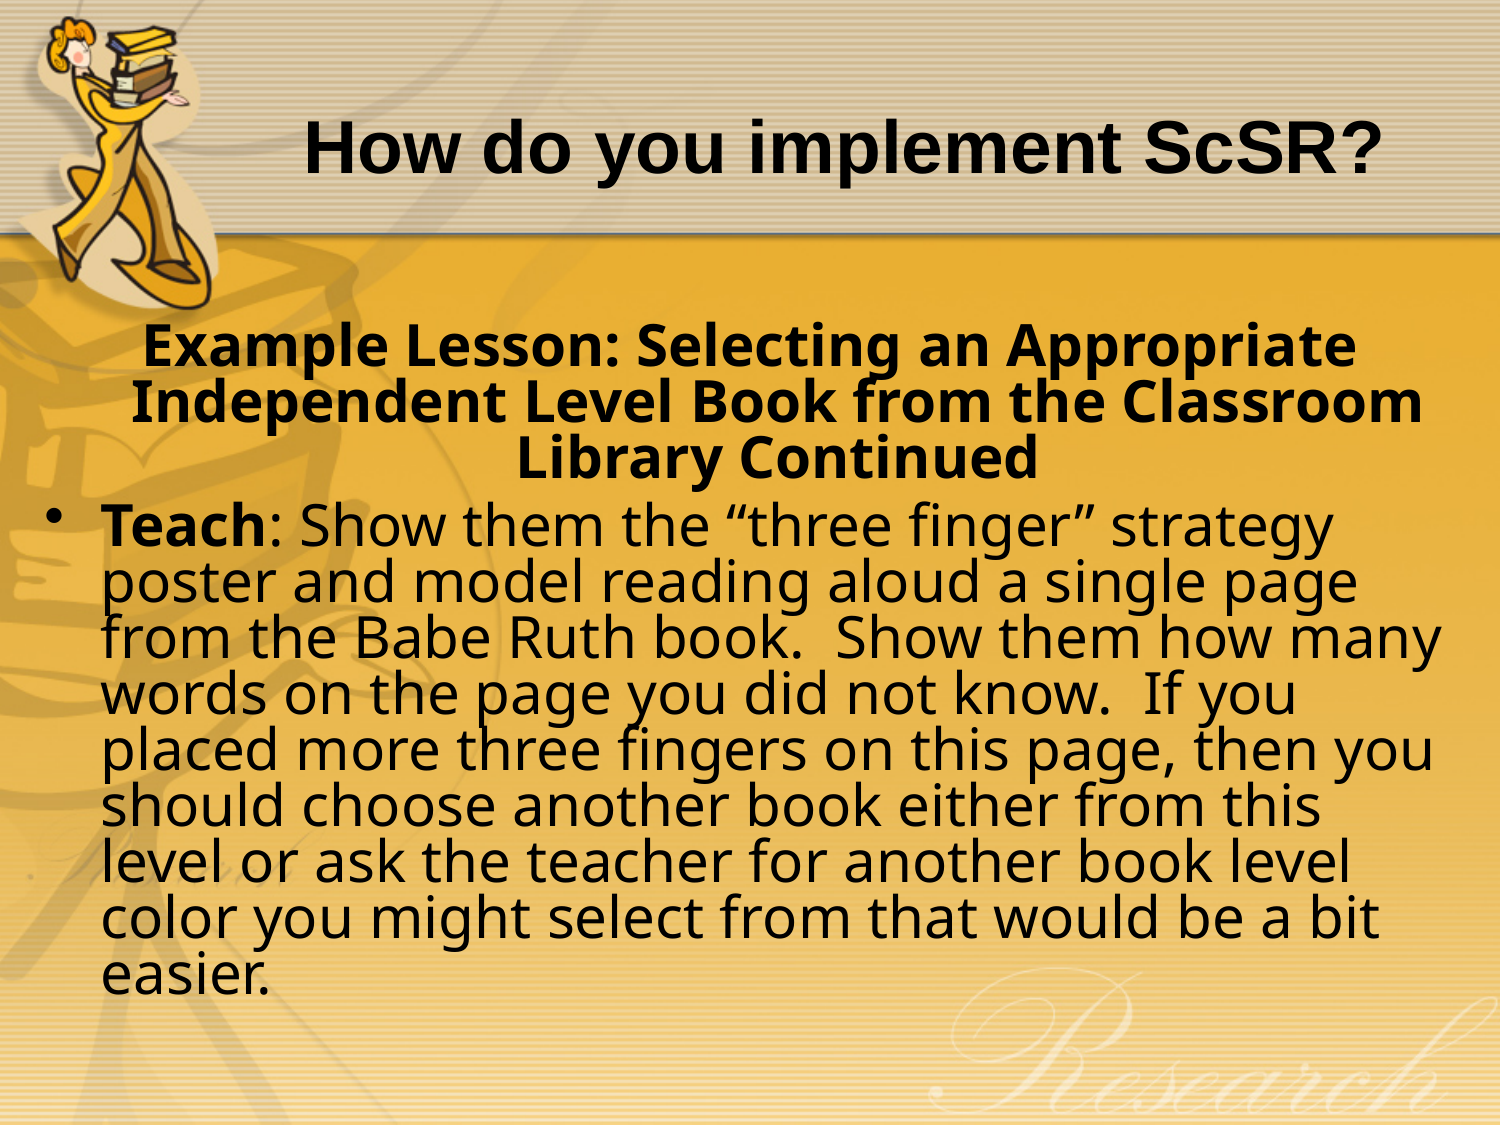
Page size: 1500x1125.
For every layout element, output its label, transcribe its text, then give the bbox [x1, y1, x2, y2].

title How do you implement ScSR? [218, 42, 1471, 197]
picture [0, 0, 1500, 1125]
list Example Lesson: Selecting an Appropriate Independent Level Book from the Classroom Library Continued Teach: Show them the “three finger” strategy poster and model reading aloud a single page from the Babe Ruth book. Show them how many words on the page you did not know. If you placed more three fingers on this page, then you should choose another book either from this level or ask the teacher for another book level color you might select from that would be a bit easier. [29, 314, 1471, 1125]
